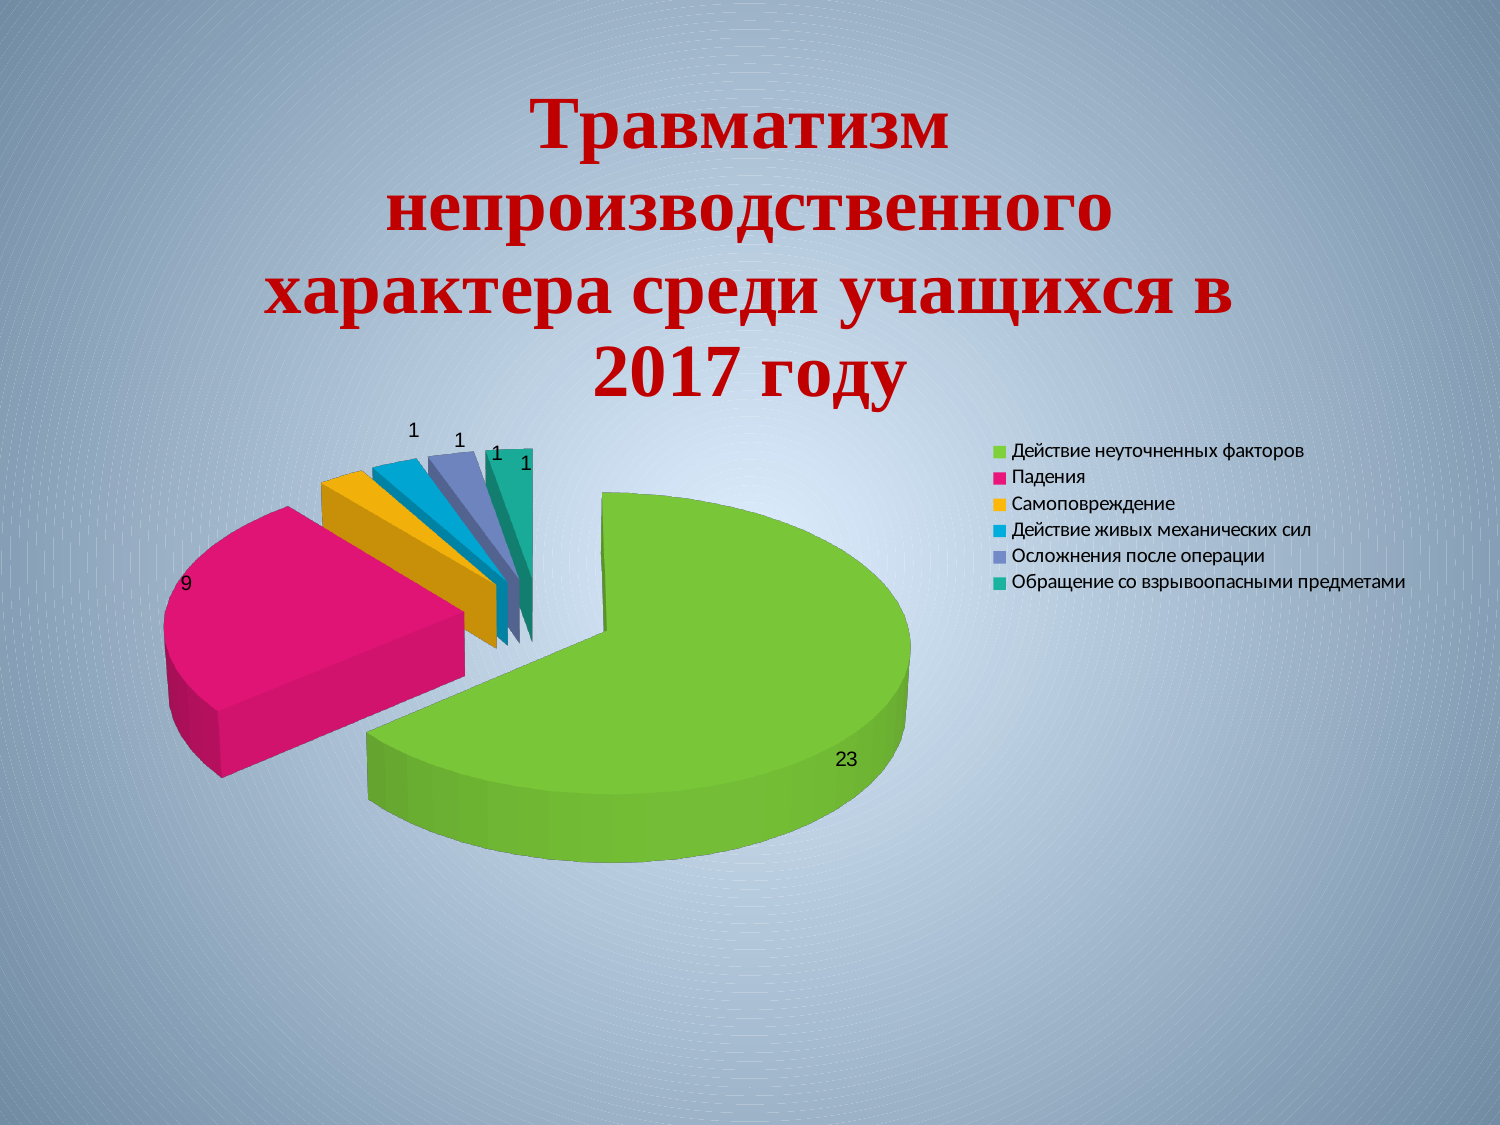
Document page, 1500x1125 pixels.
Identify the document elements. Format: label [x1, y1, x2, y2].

chart [74, 30, 1426, 1006]
